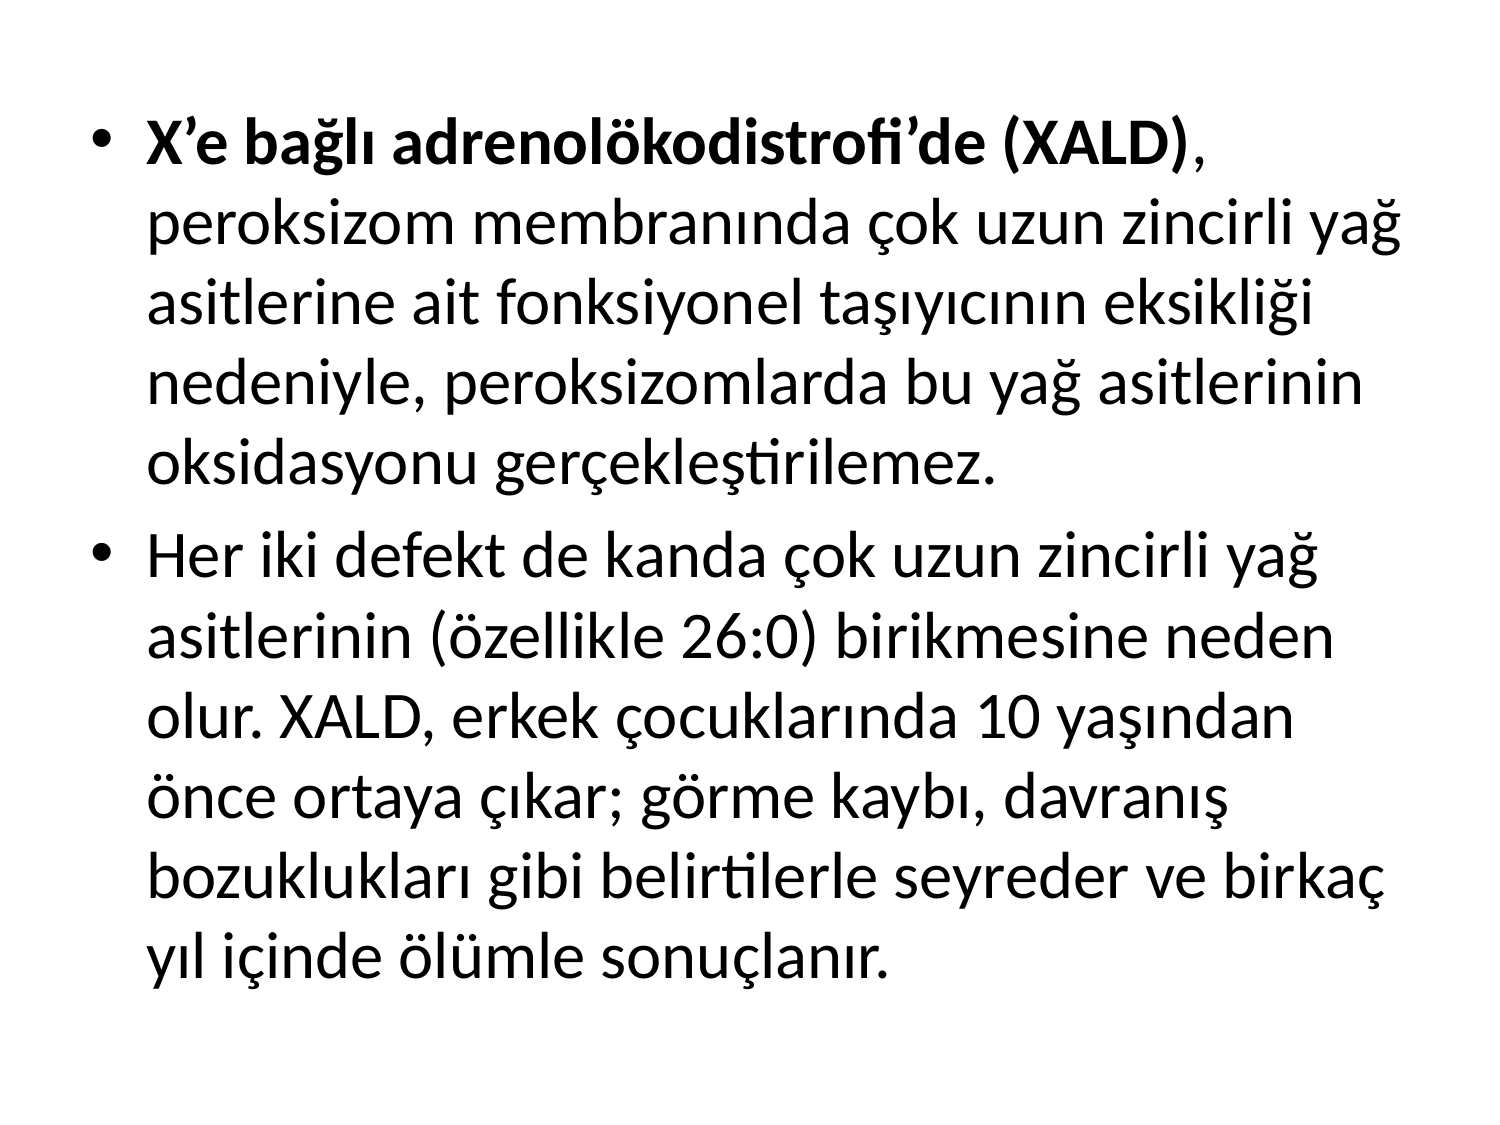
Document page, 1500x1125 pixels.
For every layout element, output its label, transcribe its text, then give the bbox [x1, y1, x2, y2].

list X’e bağlı adrenolökodistrofi’de (XALD), peroksizom membranında çok uzun zincirli yağ asitlerine ait fonksiyonel taşıyıcının eksikliği nedeniyle, peroksizomlarda bu yağ asitlerinin oksidasyonu gerçekleştirilemez. Her iki defekt de kanda çok uzun zincirli yağ asitlerinin (özellikle 26:0) birikmesine neden olur. XALD, erkek çocuklarında 10 yaşından önce ortaya çıkar; görme kaybı, davranış bozuklukları gibi belirtilerle seyreder ve birkaç yıl içinde ölümle sonuçlanır. [75, 90, 1425, 1024]
